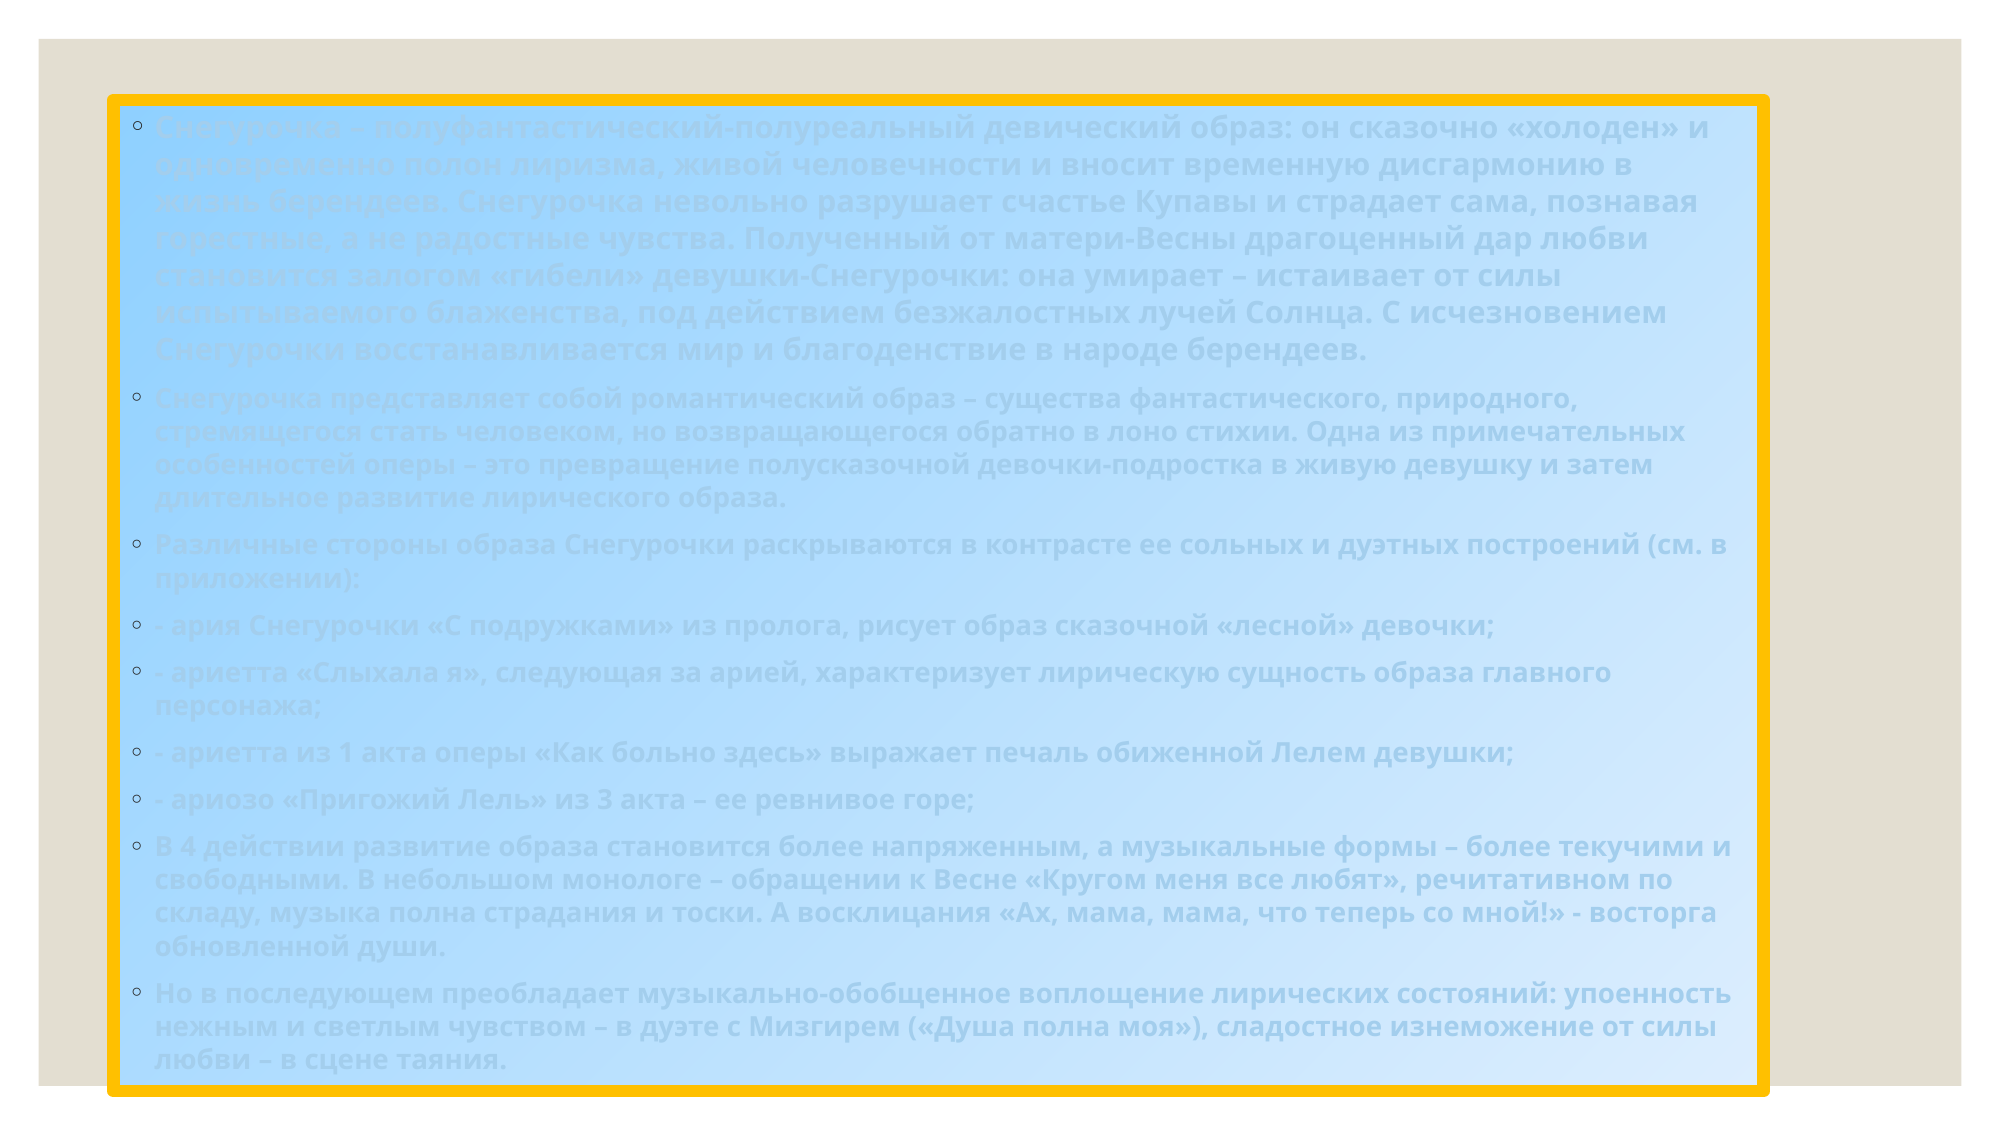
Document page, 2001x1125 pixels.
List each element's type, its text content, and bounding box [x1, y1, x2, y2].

list Снегурочка – полуфантастический-полуреальный девический образ: он сказочно «холоден» и одновременно полон лиризма, живой человечности и вносит временную дисгармонию в жизнь берендеев. Снегурочка невольно разрушает счастье Купавы и страдает сама, познавая горестные, а не радостные чувства. Полученный от матери-Весны драгоценный дар любви становится залогом «гибели» девушки-Снегурочки: она умирает – истаивает от силы испытываемого блаженства, под действием безжалостных лучей Солнца. С исчезновением Снегурочки восстанавливается мир и благоденствие в народе берендеев. Снегурочка представляет собой романтический образ – существа фантастического, природного, стремящегося стать человеком, но возвращающегося обратно в лоно стихии. Одна из примечательных особенностей оперы – это превращение полусказочной девочки-подростка в живую девушку и затем длительное развитие лирического образа. Различные стороны образа Снегурочки раскрываются в контрасте ее сольных и дуэтных построений (см. в приложении): - ария Снегурочки «С подружками» из пролога, рисует образ сказочной «лесной» девочки; - ариетта «Слыхала я», следующая за арией, характеризует лирическую сущность образа главного персонажа; - ариетта из 1 акта оперы «Как больно здесь» выражает печаль обиженной Лелем девушки; - ариозо «Пригожий Лель» из 3 акта – ее ревнивое горе; В 4 действии развитие образа становится более напряженным, а музыкальные формы – более текучими и свободными. В небольшом монологе – обращении к Весне «Кругом меня все любят», речитативном по складу, музыка полна страдания и тоски. А восклицания «Ах, мама, мама, что теперь со мной!» - восторга обновленной души. Но в последующем преобладает музыкально-обобщенное воплощение лирических состояний: упоенность нежным и светлым чувством – в дуэте с Мизгирем («Душа полна моя»), сладостное изнеможение от силы любви – в сцене таяния. [113, 99, 1764, 1092]
